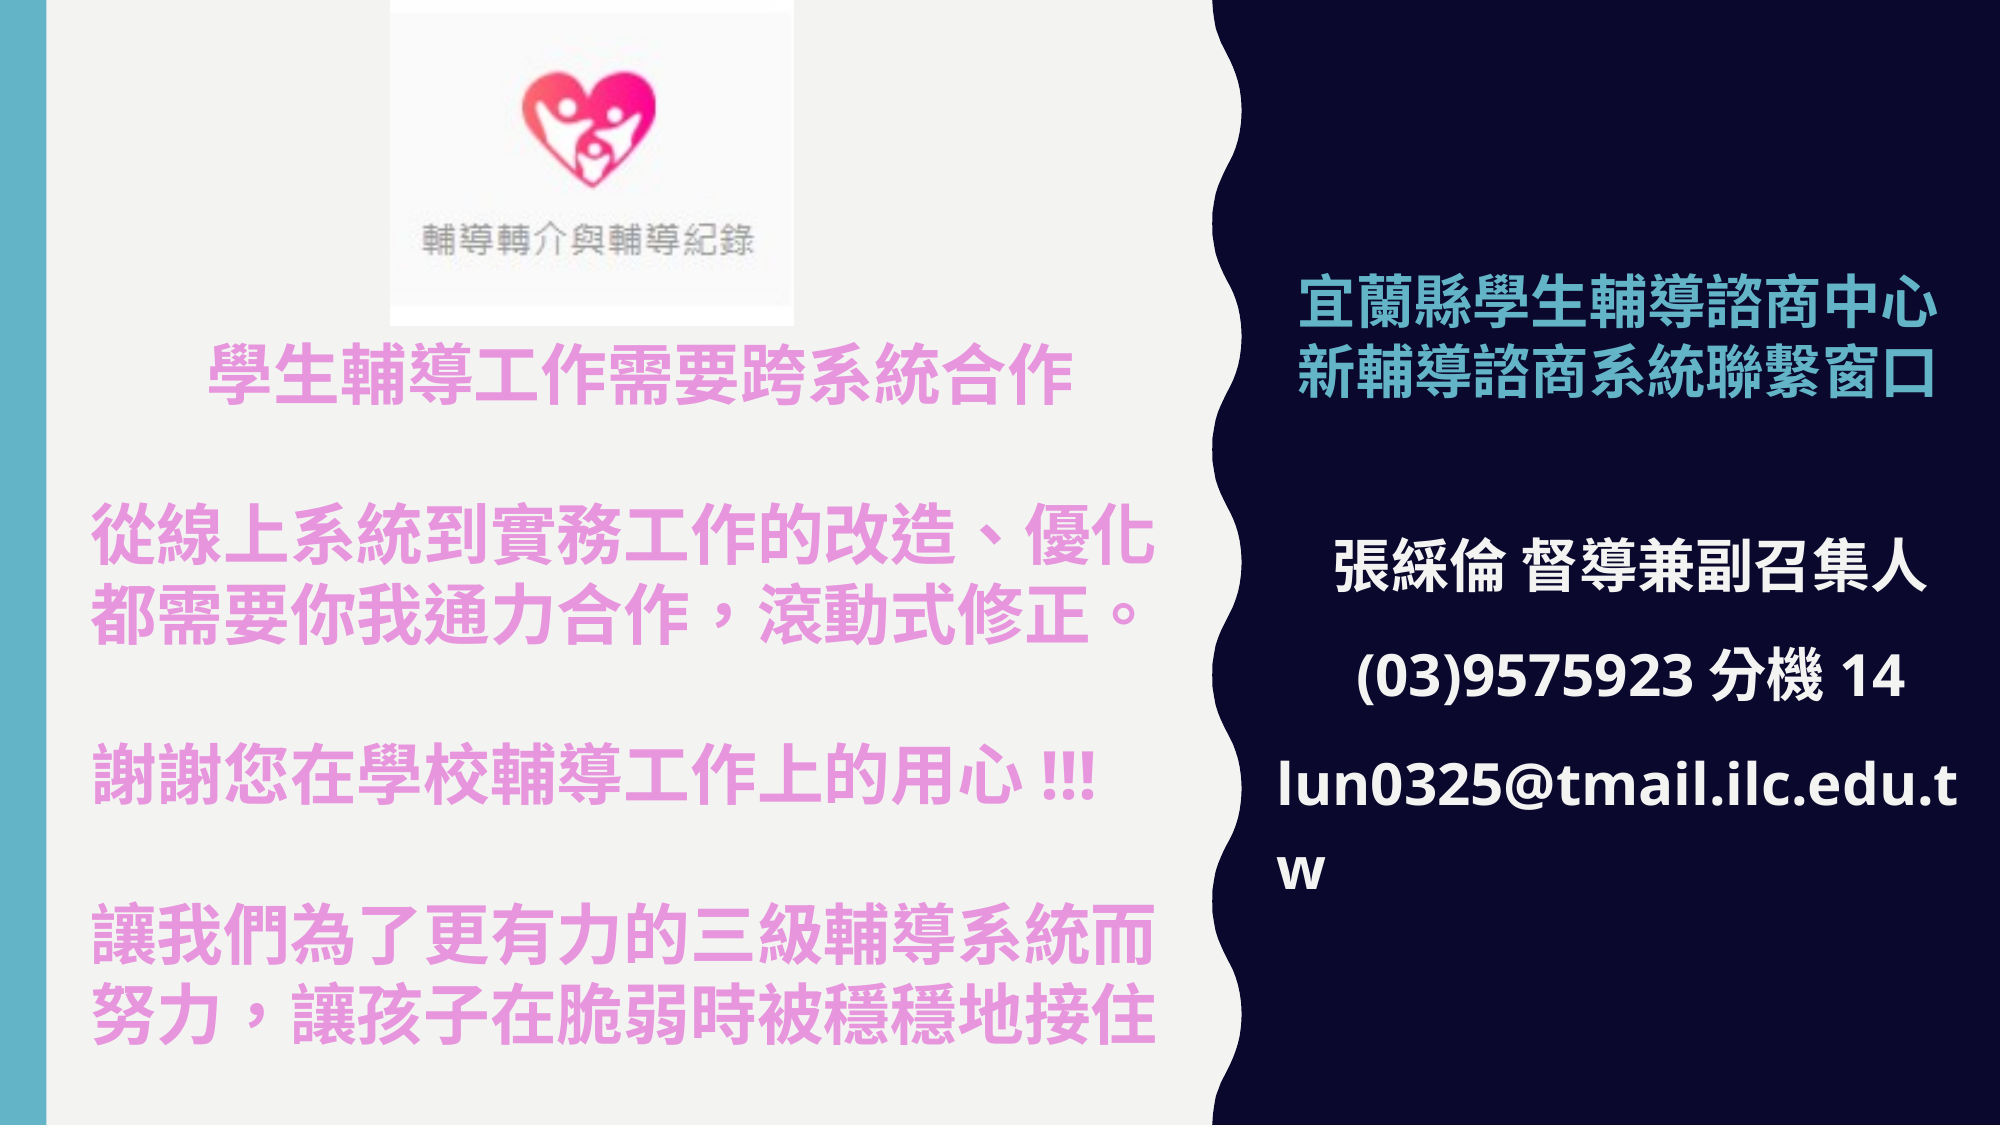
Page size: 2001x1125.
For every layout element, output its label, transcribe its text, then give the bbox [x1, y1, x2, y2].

list 張綵倫 督導兼副召集人 (03)9575923分機14 lun0325@tmail.ilc.edu.tw [1261, 507, 2000, 969]
title 宜蘭縣學生輔導諮商中心 新輔導諮商系統聯繫窗口 [1282, 216, 1979, 413]
text_box 學生輔導工作需要跨系統合作 從線上系統到實務工作的改造、優化 都需要你我通力合作，滾動式修正。 謝謝您在學校輔導工作上的用心!!! 讓我們為了更有力的三級輔導系統而努力，讓孩子在脆弱時被穩穩地接住 [75, 325, 1207, 1106]
picture [390, 0, 794, 326]
